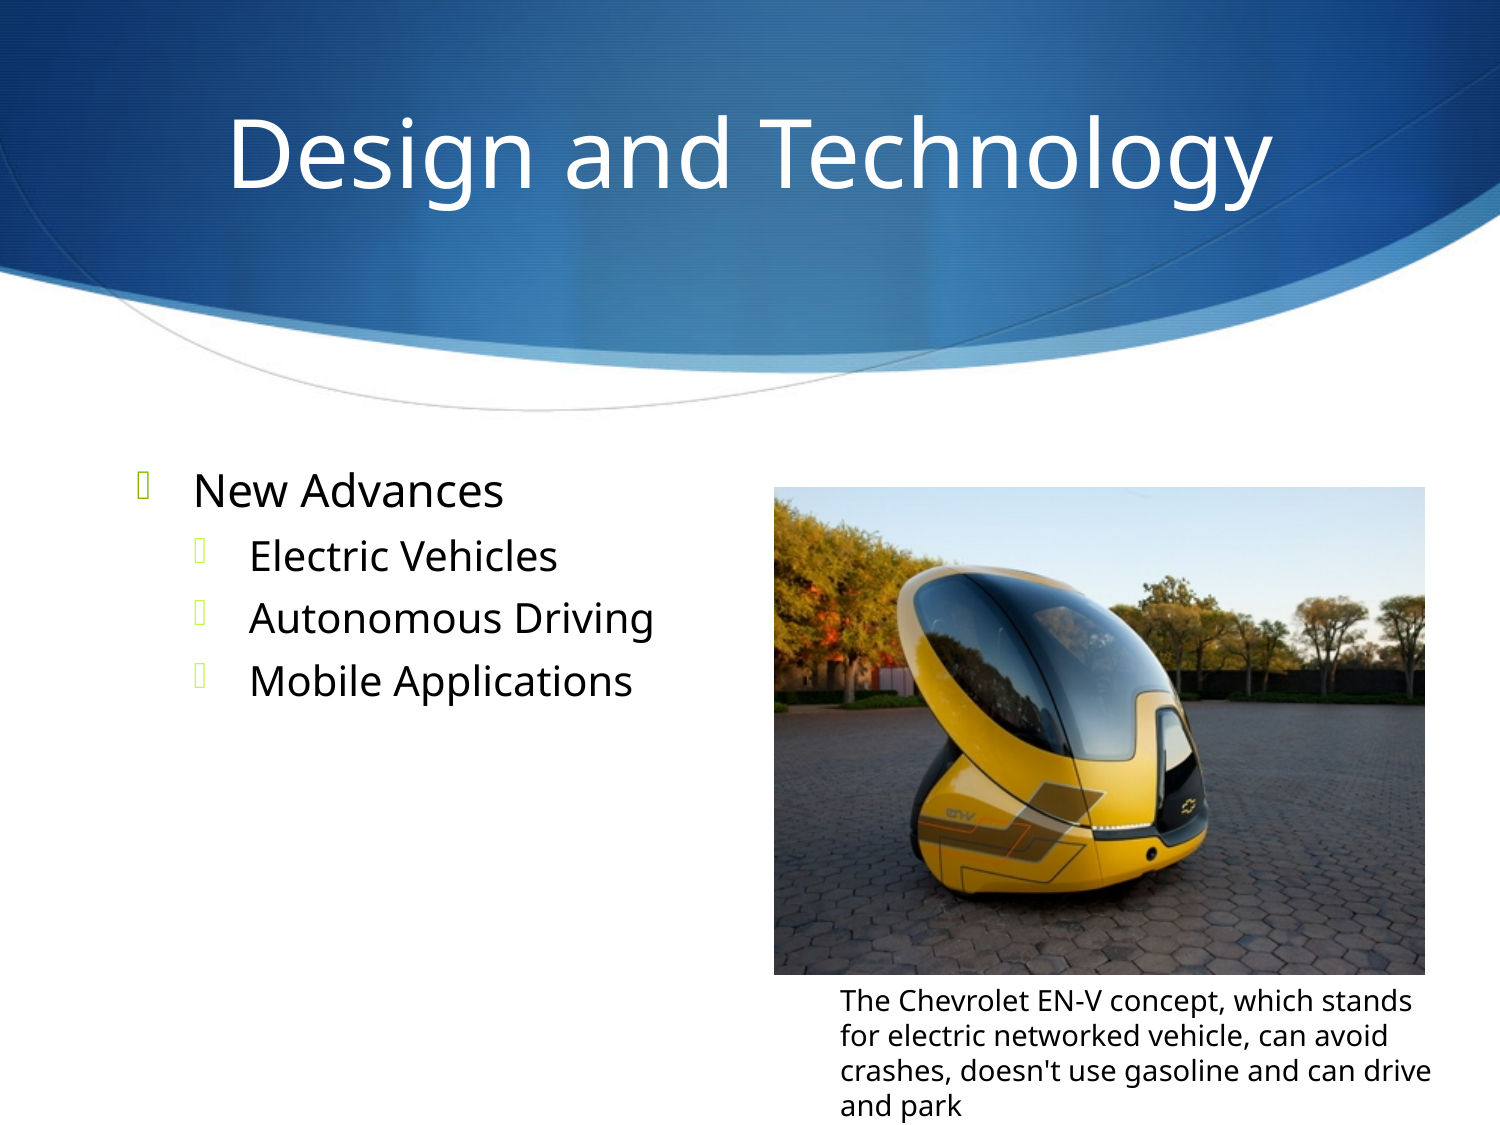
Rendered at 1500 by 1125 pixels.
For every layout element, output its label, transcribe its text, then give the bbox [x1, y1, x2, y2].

picture [0, 0, 1500, 1125]
text_box The Chevrolet EN-V concept, which stands for electric networked vehicle, can avoid crashes, doesn't use gasoline and can drive and park [825, 974, 1475, 1125]
title Design and Technology [75, 56, 1425, 245]
list New Advances Electric Vehicles Autonomous Driving Mobile Applications [121, 454, 1379, 991]
